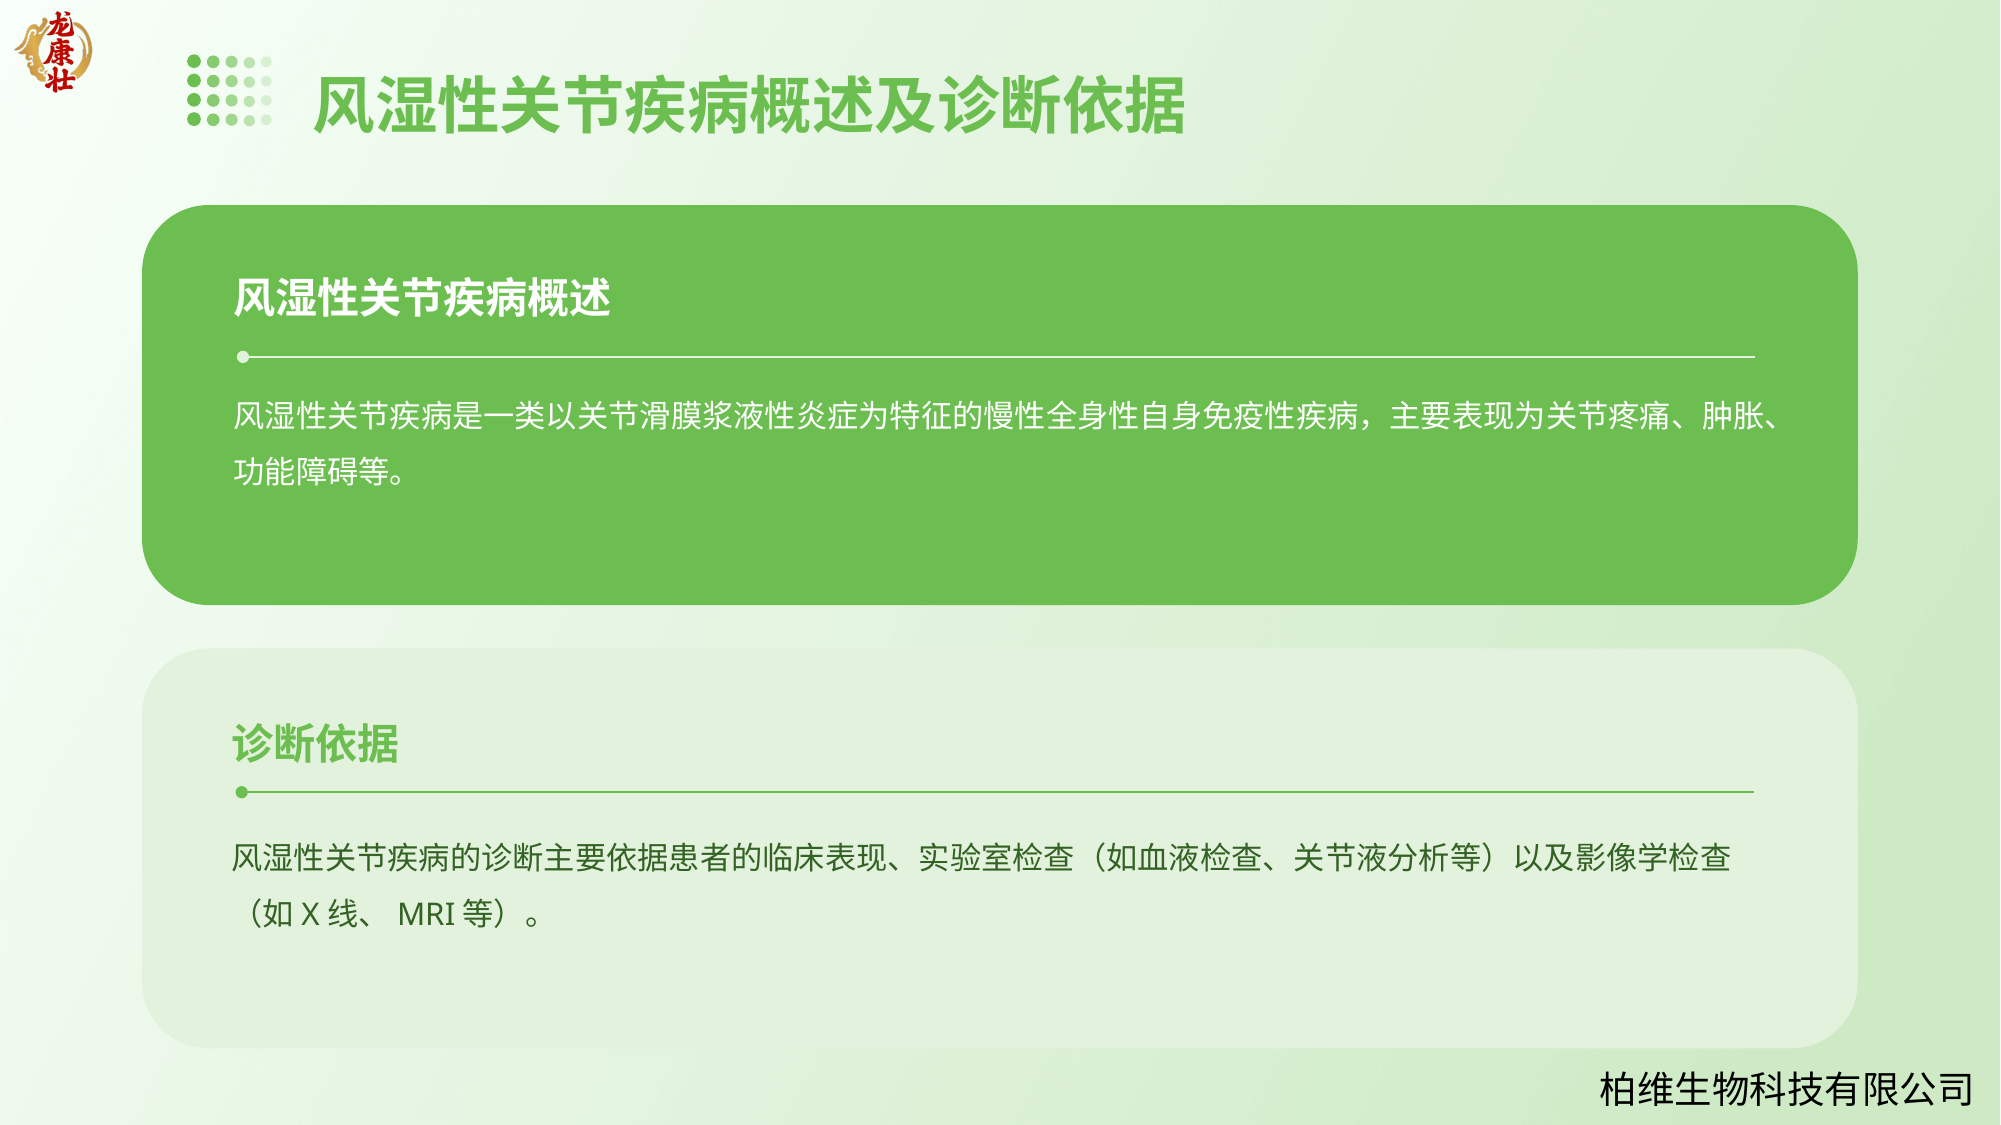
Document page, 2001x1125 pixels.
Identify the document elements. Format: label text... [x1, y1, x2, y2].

picture [0, 0, 2001, 1125]
text_box [142, 205, 1858, 606]
text_box 风湿性关节疾病是一类以关节滑膜浆液性炎症为特征的慢性全身性自身免疫性疾病，主要表现为关节疼痛、肿胀、功能障碍等。 [213, 356, 1786, 510]
text_box 风湿性关节疾病的诊断主要依据患者的临床表现、实验室检查（如血液检查、关节液分析等）以及影像学检查（如X线、MRI等）。 [211, 798, 1784, 952]
text_box 柏维生物科技有限公司 [1585, 1058, 2000, 1119]
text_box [186, 15, 1933, 166]
text_box 风湿性关节疾病概述 [213, 226, 1758, 343]
text_box [142, 648, 1858, 1049]
text_box 诊断依据 [211, 672, 1799, 789]
